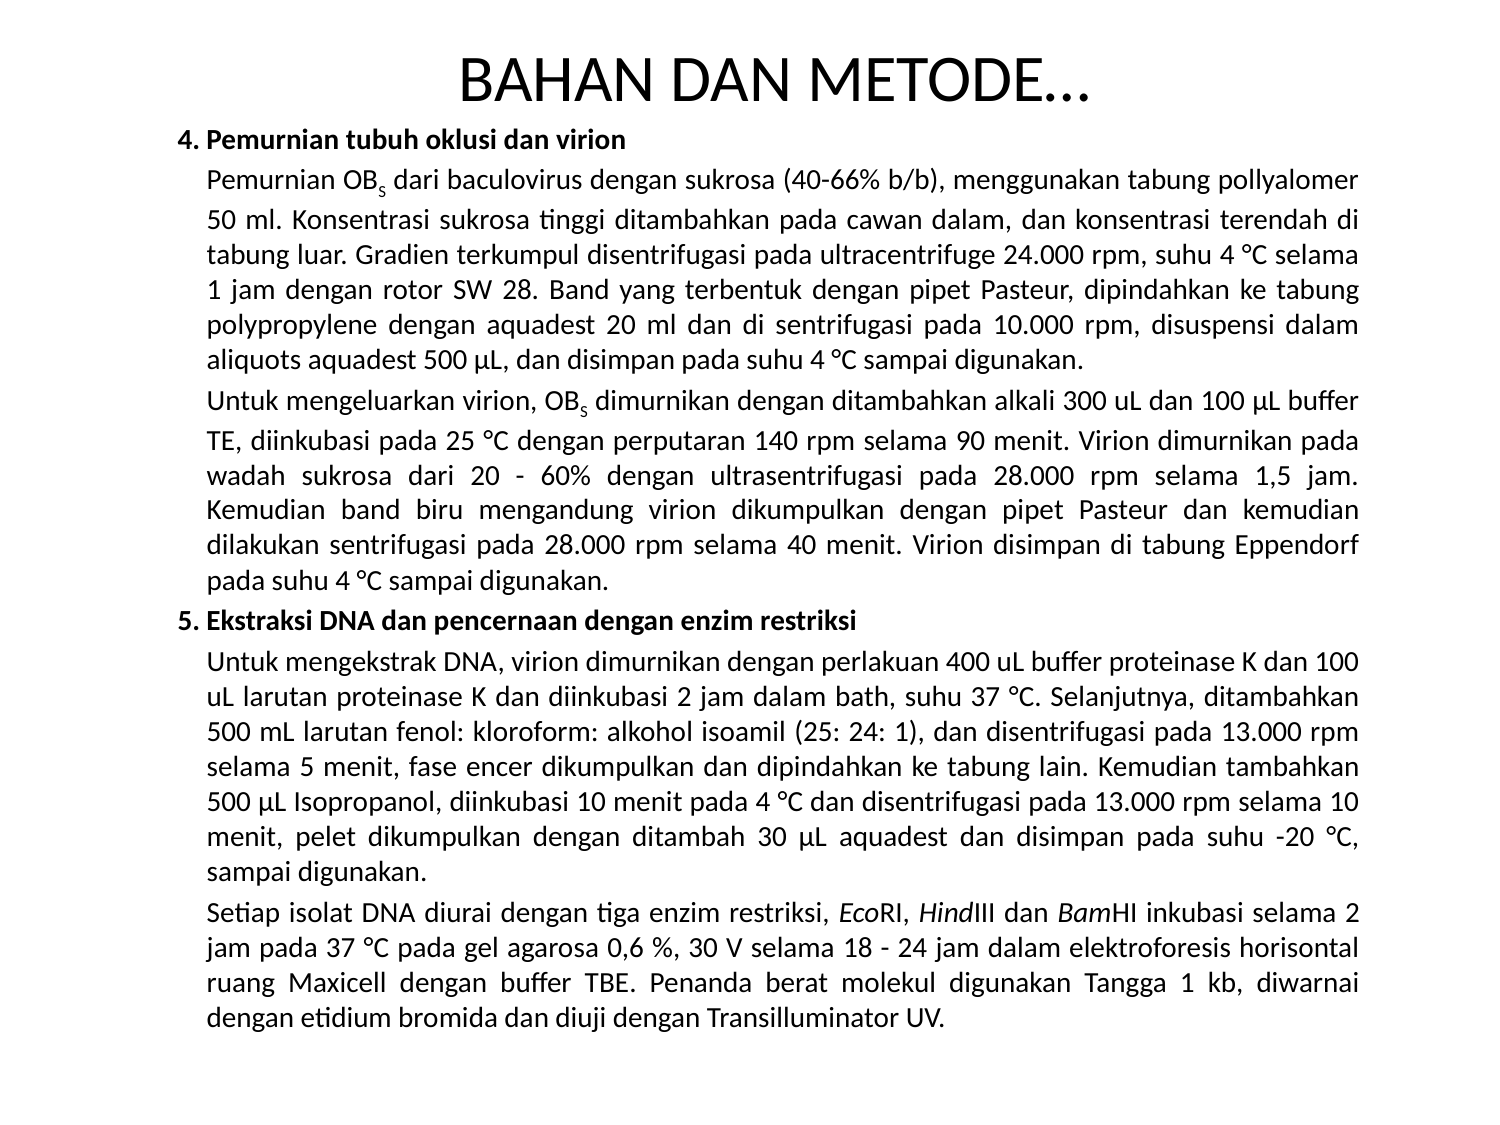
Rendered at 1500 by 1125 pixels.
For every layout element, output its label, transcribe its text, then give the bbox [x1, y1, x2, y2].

text_box BAHAN DAN METODE… [137, 24, 1413, 125]
subtitle 4. Pemurnian tubuh oklusi dan virion Pemurnian OBS dari baculovirus dengan sukrosa (40-66% b/b), menggunakan tabung pollyalomer 50 ml. Konsentrasi sukrosa tinggi ditambahkan pada cawan dalam, dan konsentrasi terendah di tabung luar. Gradien terkumpul disentrifugasi pada ultracentrifuge 24.000 rpm, suhu 4 °C selama 1 jam dengan rotor SW 28. Band yang terbentuk dengan pipet Pasteur, dipindahkan ke tabung polypropylene dengan aquadest 20 ml dan di sentrifugasi pada 10.000 rpm, disuspensi dalam aliquots aquadest 500 μL, dan disimpan pada suhu 4 °C sampai digunakan. Untuk mengeluarkan virion, OBS dimurnikan dengan ditambahkan alkali 300 uL dan 100 μL buffer TE, diinkubasi pada 25 °C dengan perputaran 140 rpm selama 90 menit. Virion dimurnikan pada wadah sukrosa dari 20 - 60% dengan ultrasentrifugasi pada 28.000 rpm selama 1,5 jam. Kemudian band biru mengandung virion dikumpulkan dengan pipet Pasteur dan kemudian dilakukan sentrifugasi pada 28.000 rpm selama 40 menit. Virion disimpan di tabung Eppendorf pada suhu 4 °C sampai digunakan. 5. Ekstraksi DNA dan pencernaan dengan enzim restriksi Untuk mengekstrak DNA, virion dimurnikan dengan perlakuan 400 uL buffer proteinase K dan 100 uL larutan proteinase K dan diinkubasi 2 jam dalam bath, suhu 37 °C. Selanjutnya, ditambahkan 500 mL larutan fenol: kloroform: alkohol isoamil (25: 24: 1), dan disentrifugasi pada 13.000 rpm selama 5 menit, fase encer dikumpulkan dan dipindahkan ke tabung lain. Kemudian tambahkan 500 μL Isopropanol, diinkubasi 10 menit pada 4 °C dan disentrifugasi pada 13.000 rpm selama 10 menit, pelet dikumpulkan dengan ditambah 30 μL aquadest dan disimpan pada suhu -20 °C, sampai digunakan. Setiap isolat DNA diurai dengan tiga enzim restriksi, EcoRI, HindIII dan BamHI inkubasi selama 2 jam pada 37 °C pada gel agarosa 0,6 %, 30 V selama 18 - 24 jam dalam elektroforesis horisontal ruang Maxicell dengan buffer TBE. Penanda berat molekul digunakan Tangga 1 kb, diwarnai dengan etidium bromida dan diuji dengan Transilluminator UV. [162, 125, 1375, 1075]
